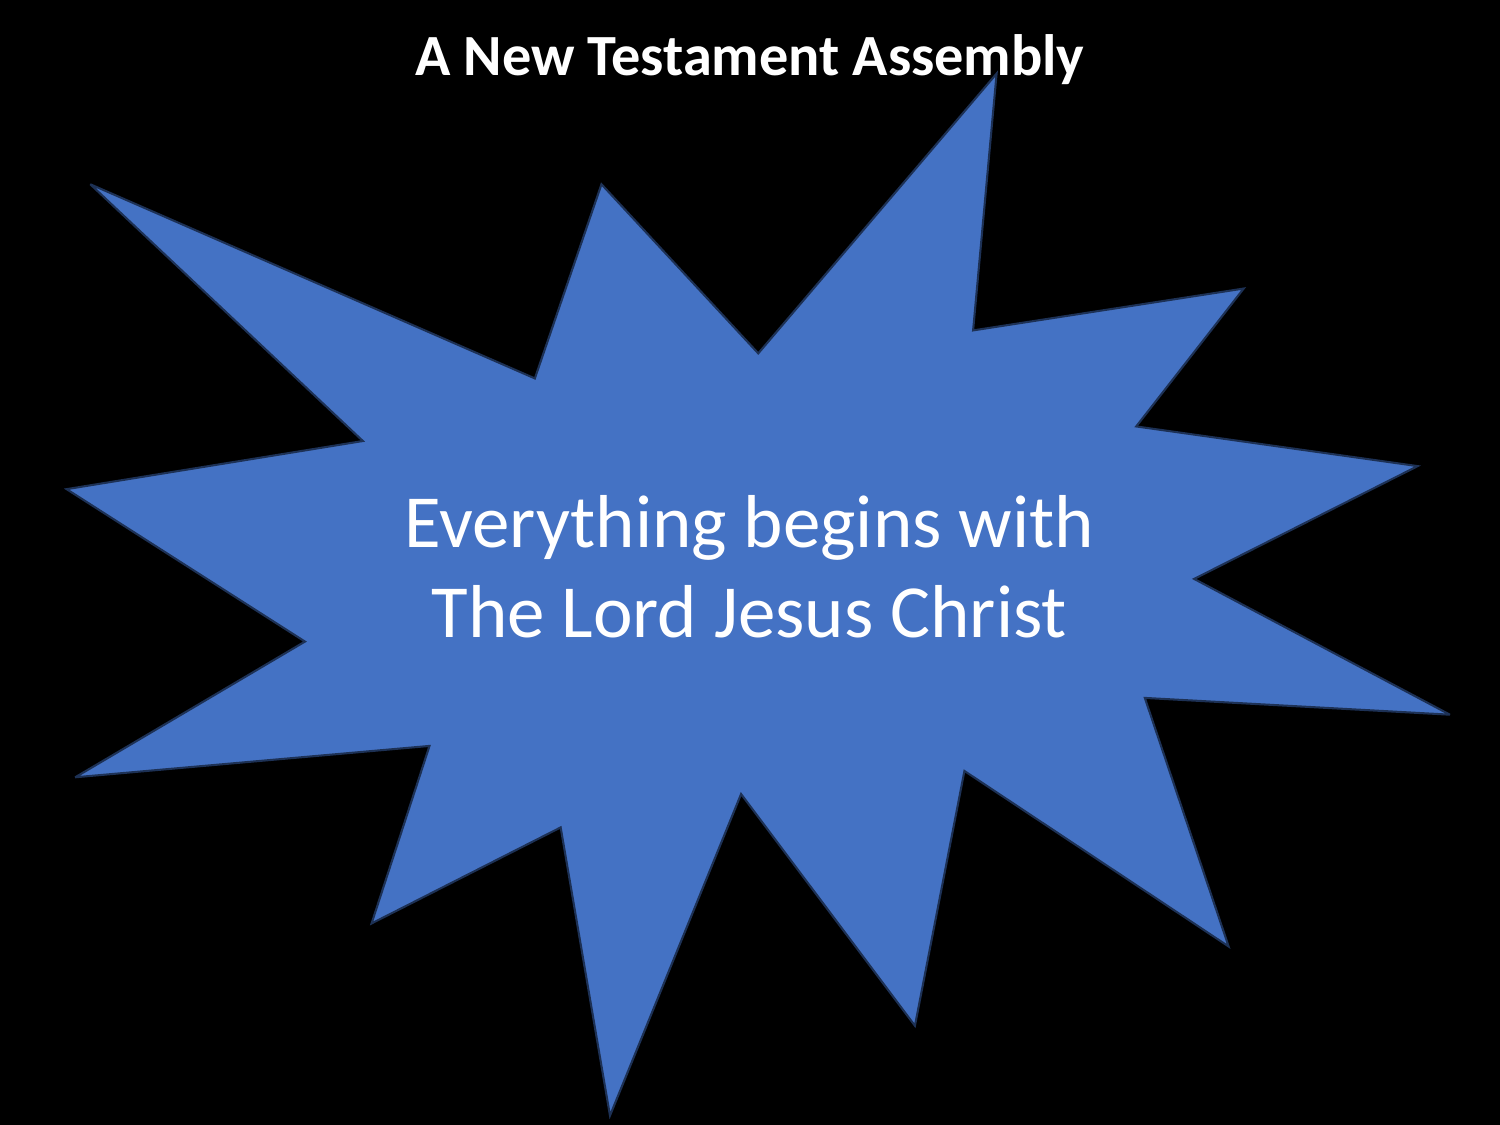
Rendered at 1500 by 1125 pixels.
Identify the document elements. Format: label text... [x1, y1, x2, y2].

text_box Everything begins with The Lord Jesus Christ [63, 70, 1451, 1120]
text_box A New Testament Assembly [0, 9, 1500, 95]
